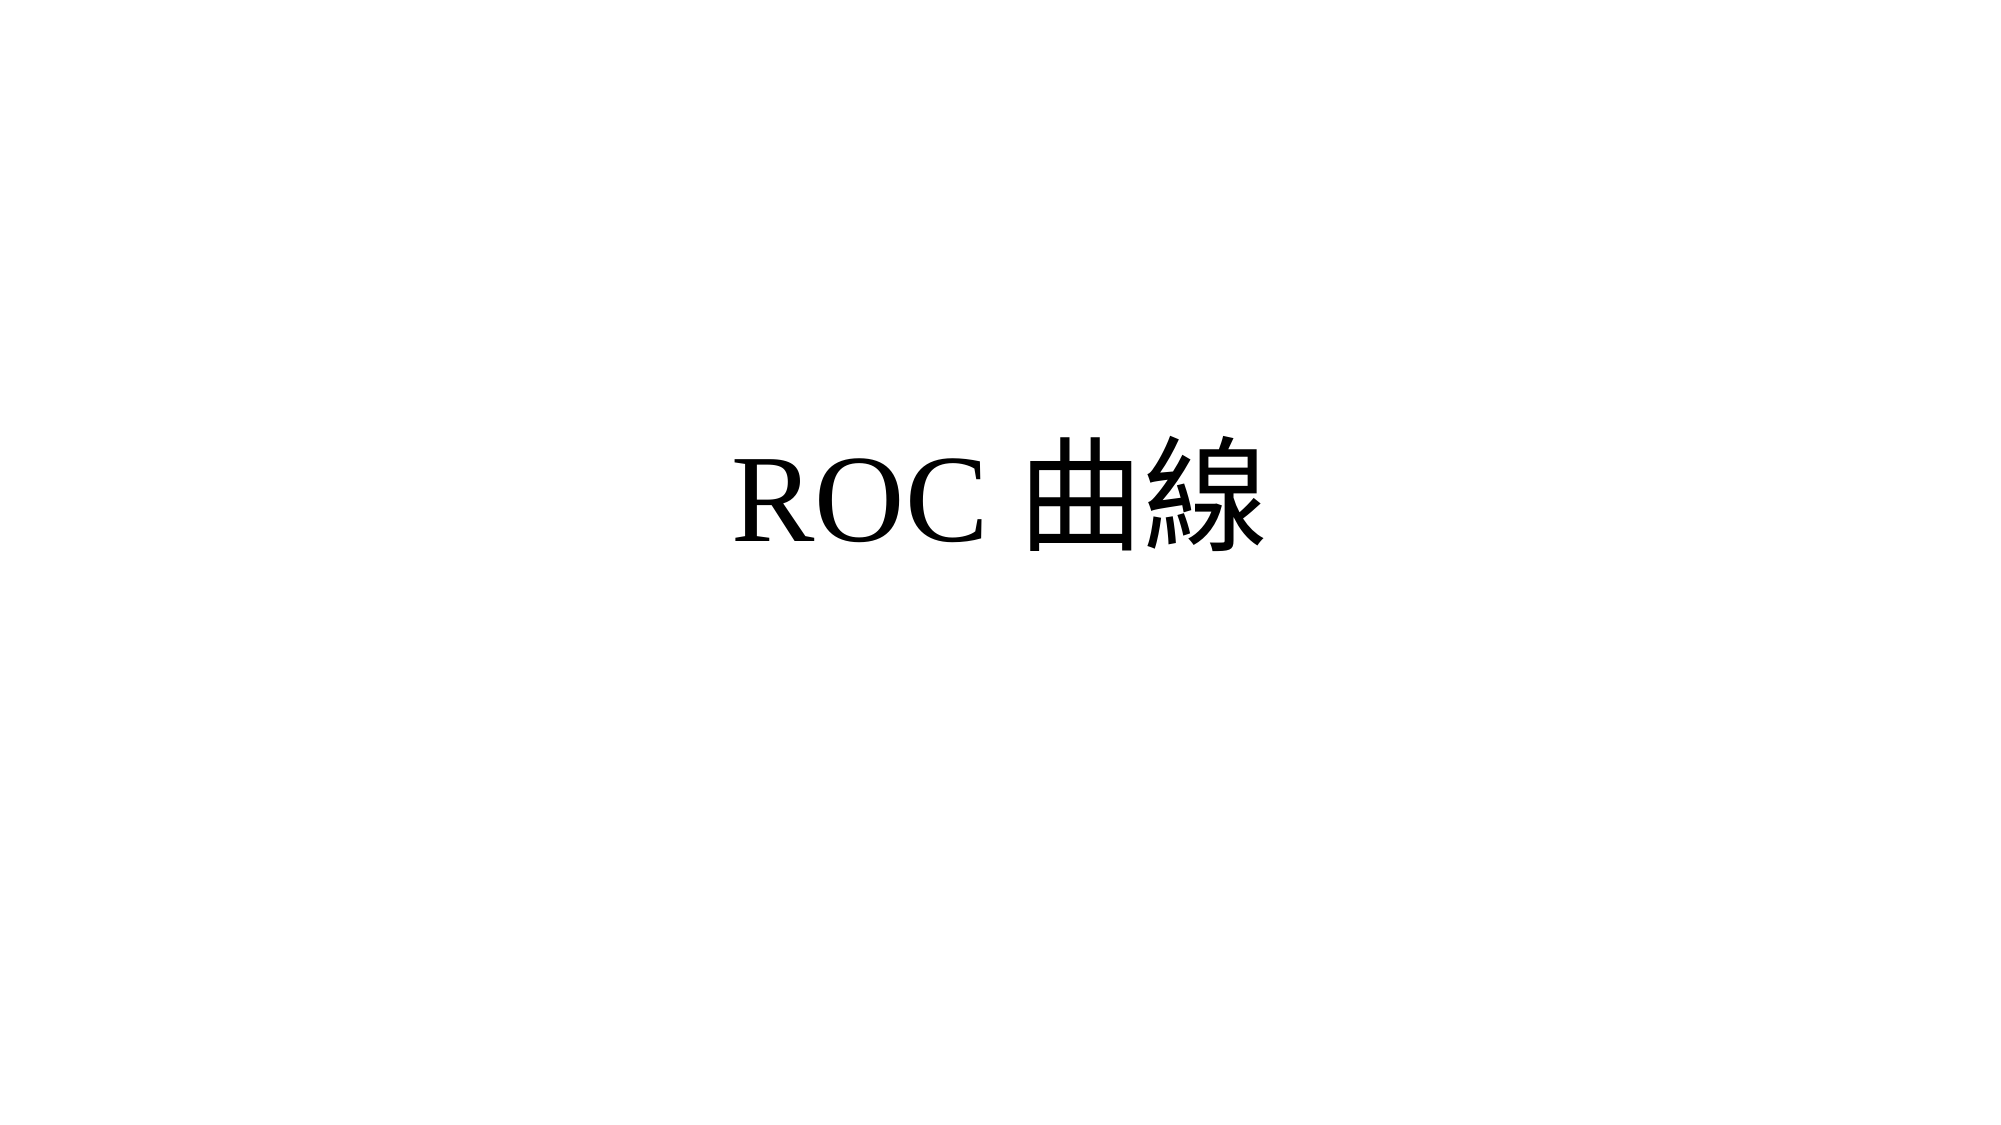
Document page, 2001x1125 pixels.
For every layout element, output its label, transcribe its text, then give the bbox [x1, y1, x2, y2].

title ROC曲線 [249, 184, 1750, 576]
